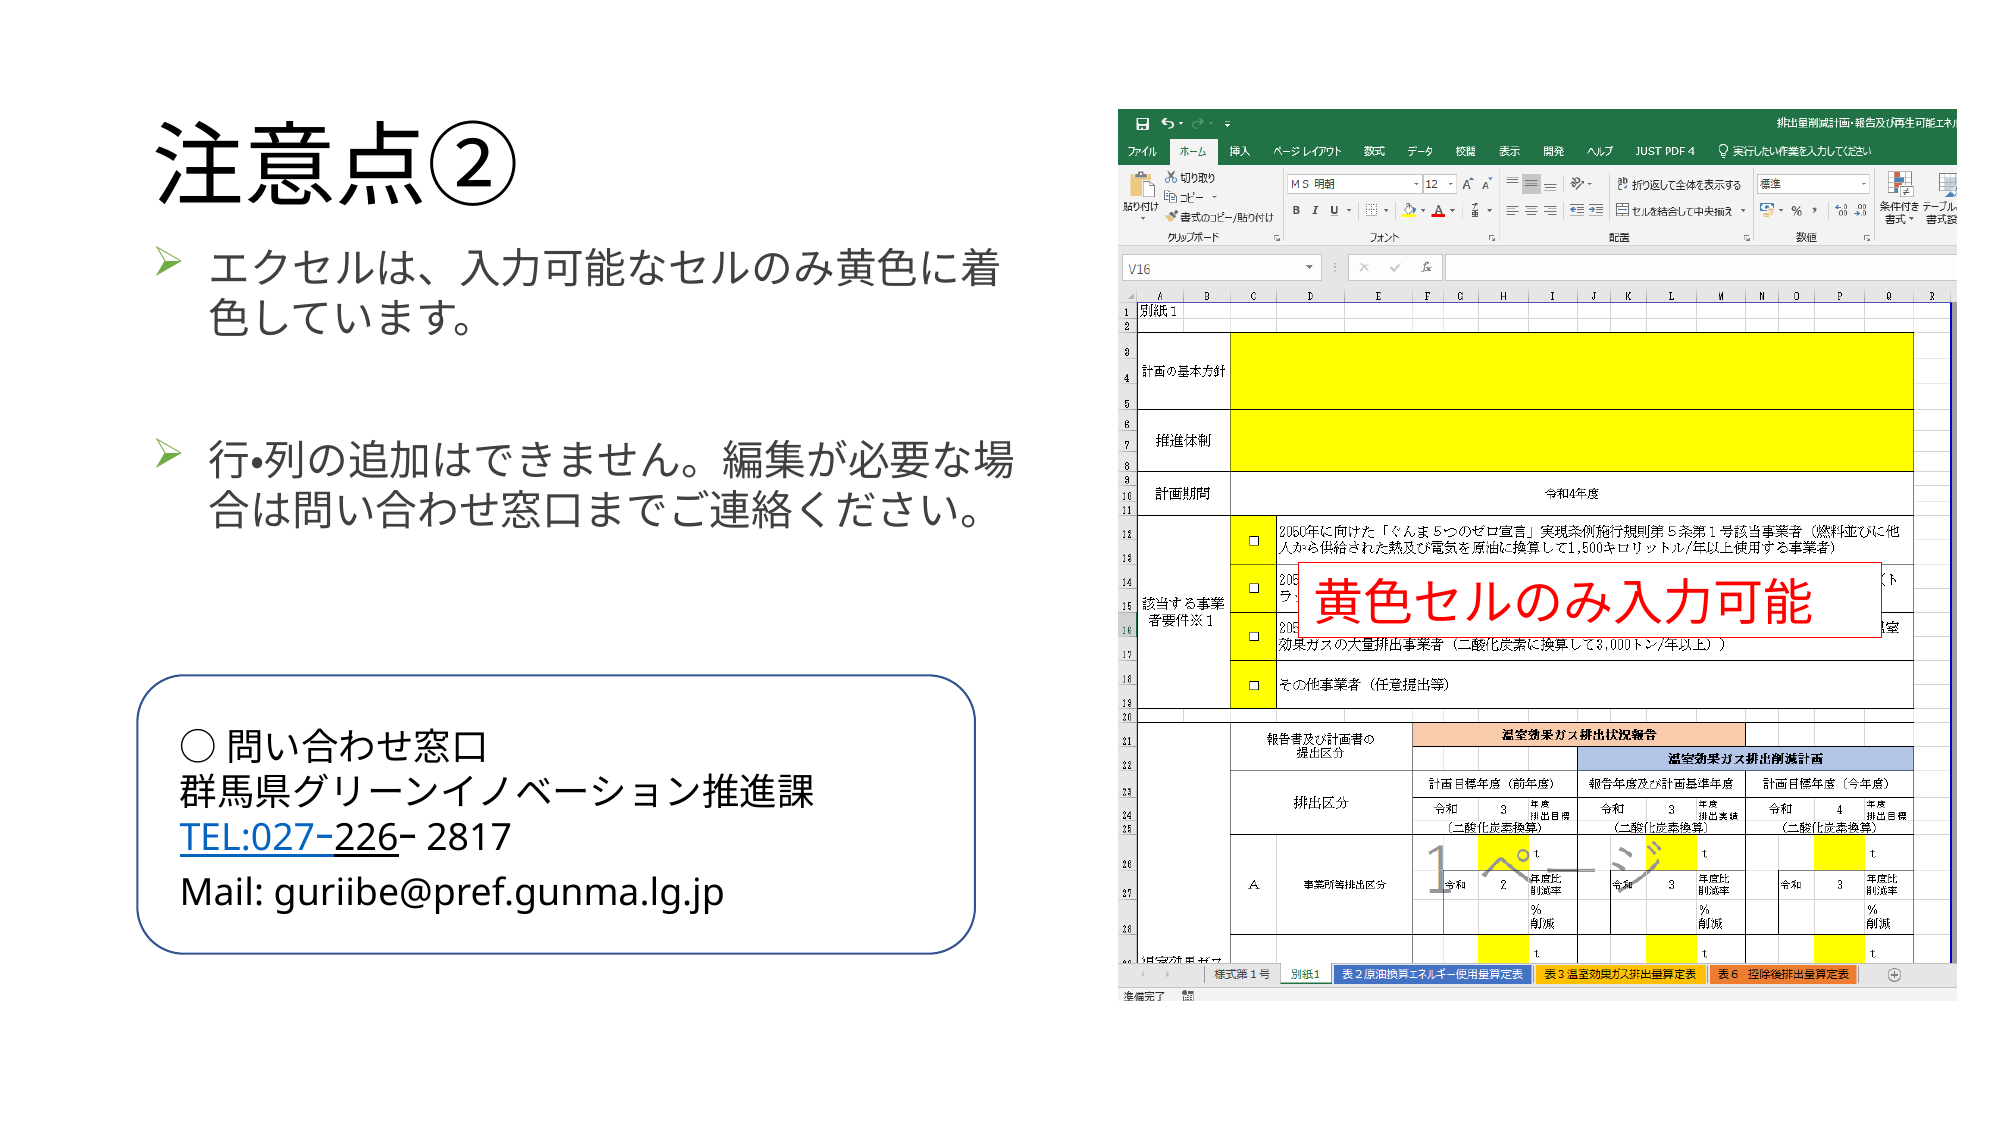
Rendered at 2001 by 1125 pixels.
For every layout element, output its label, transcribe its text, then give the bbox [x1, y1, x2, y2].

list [1118, 109, 1957, 1001]
title 注意点② [137, 59, 1863, 278]
text_box エクセルは、入力可能なセルのみ黄色に着色しています。 行・列の追加はできません。編集が必要な場合は問い合わせ窓口までご連絡ください。 [137, 234, 1049, 854]
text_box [137, 675, 975, 954]
